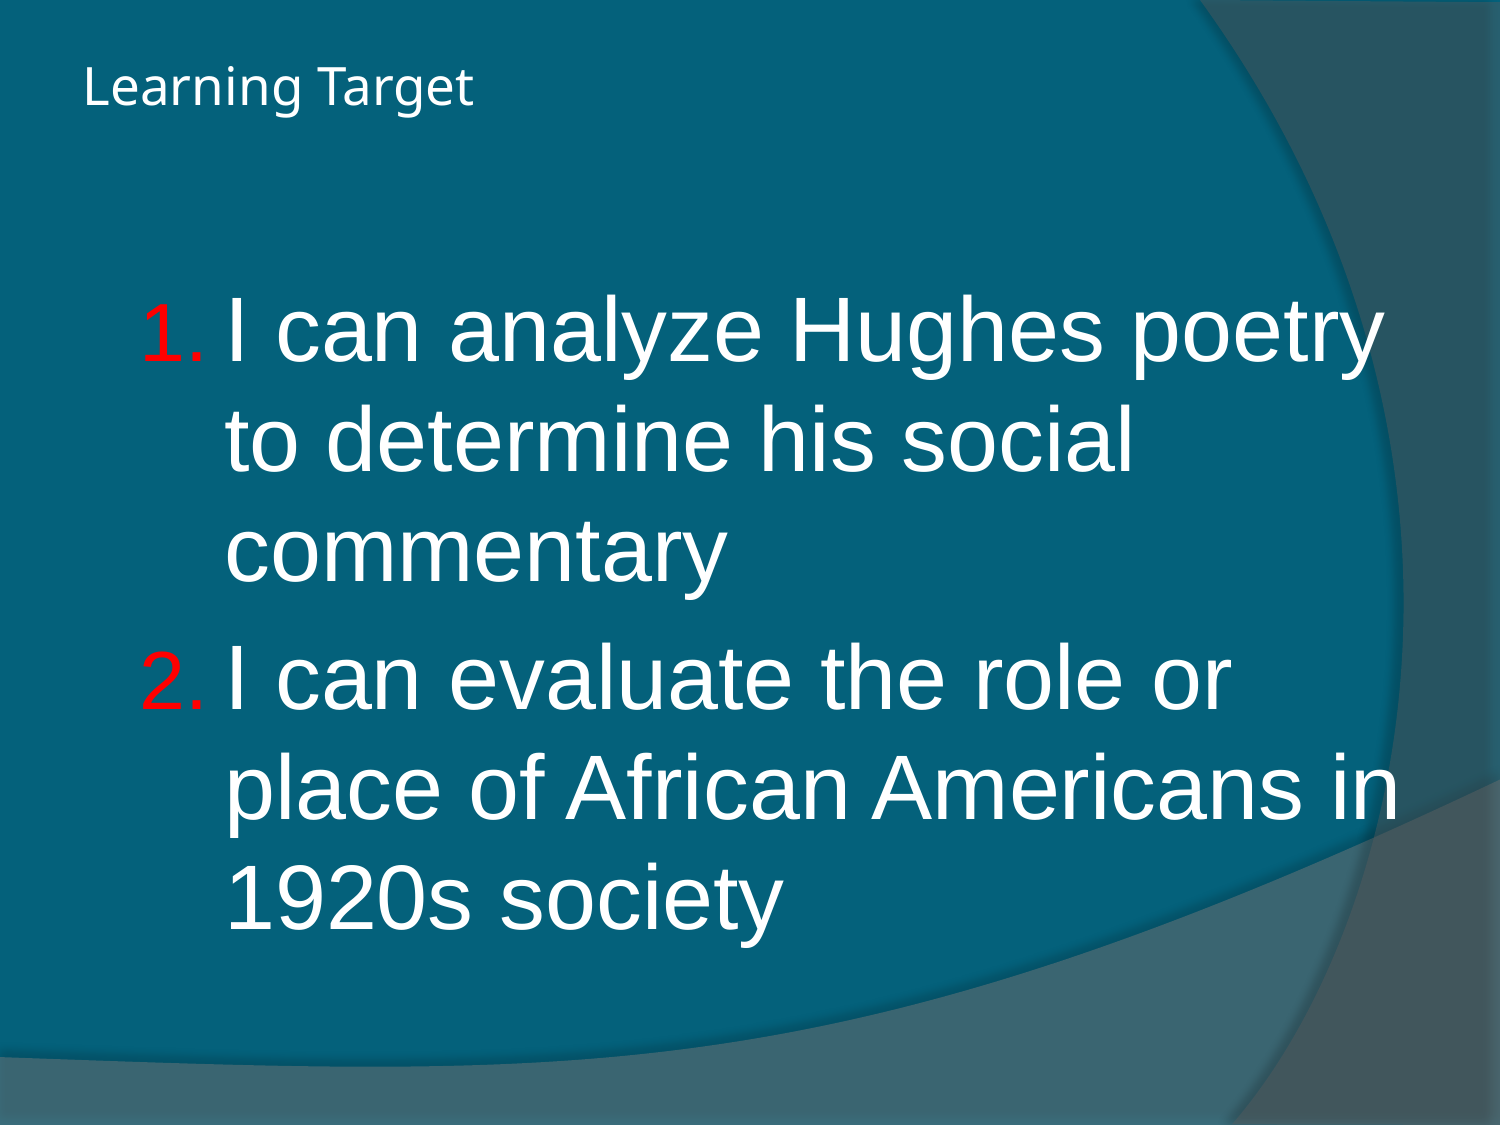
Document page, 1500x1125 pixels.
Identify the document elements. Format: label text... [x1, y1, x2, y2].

title Learning Target [75, 45, 1450, 188]
list I can analyze Hughes poetry to determine his social commentary I can evaluate the role or place of African Americans in 1920s society [50, 262, 1463, 1075]
